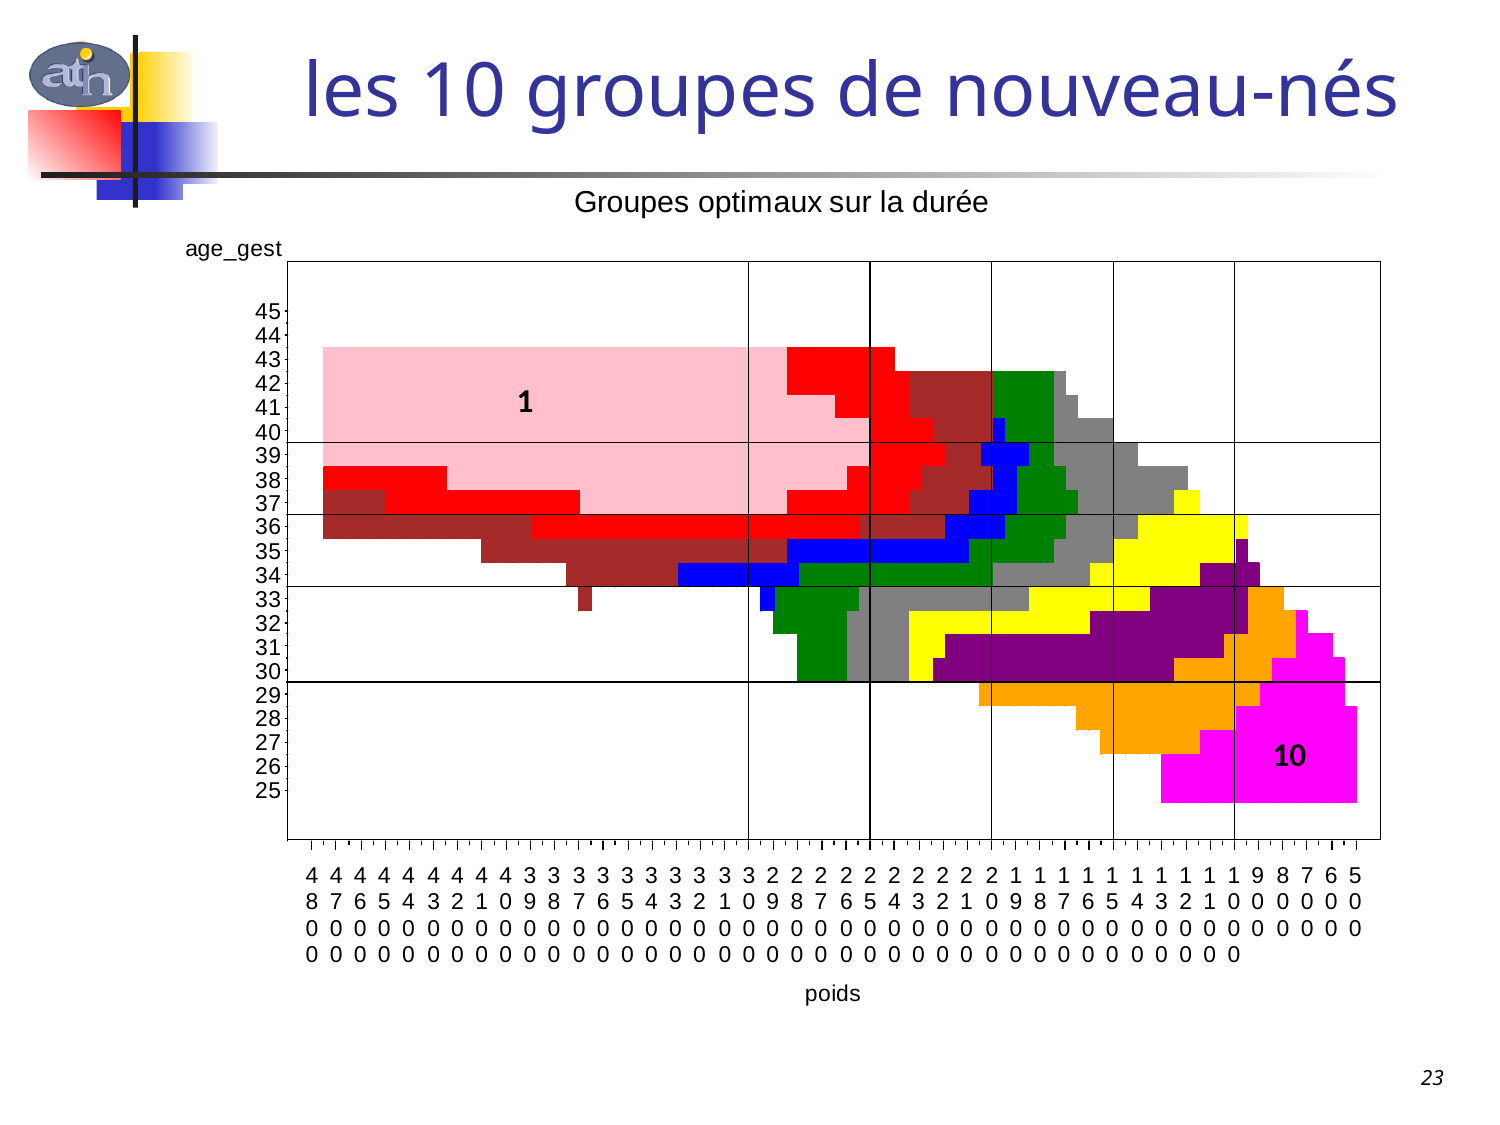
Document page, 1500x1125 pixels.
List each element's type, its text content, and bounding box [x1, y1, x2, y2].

picture [182, 184, 1386, 1030]
picture [29, 35, 130, 107]
title les 10 groupes de nouveau-nés [237, 24, 1466, 149]
slide_number 23 [1198, 1046, 1459, 1101]
